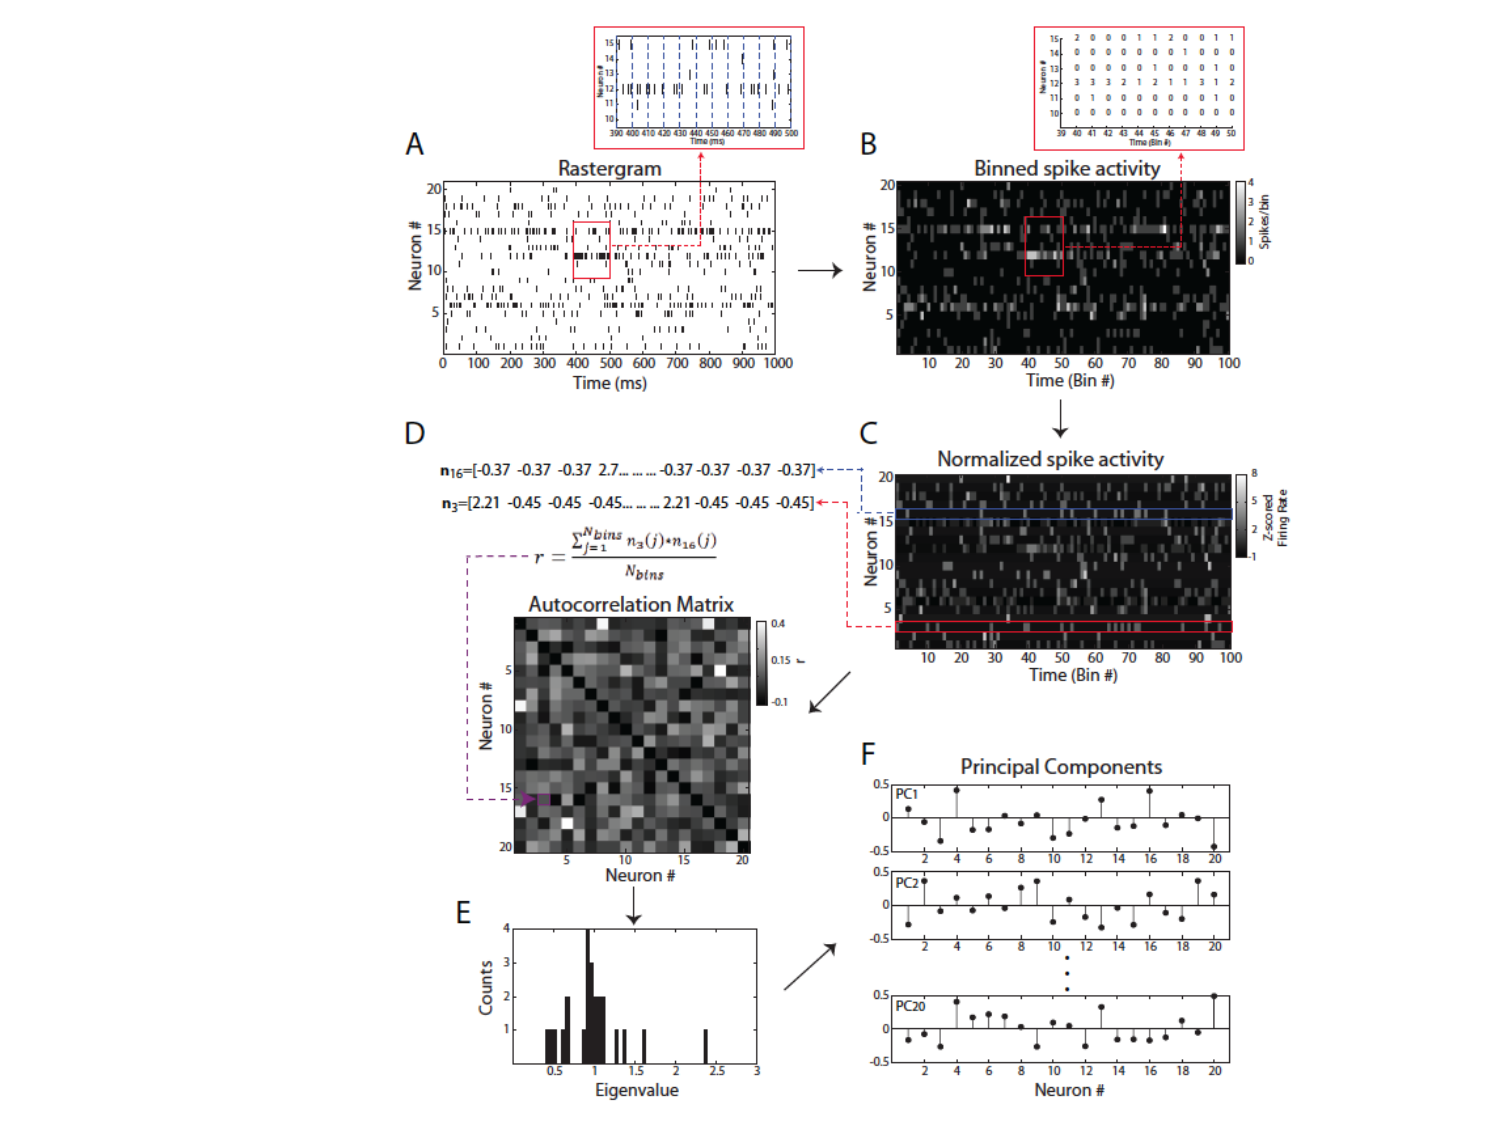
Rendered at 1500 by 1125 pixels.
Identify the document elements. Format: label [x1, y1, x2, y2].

picture [362, 0, 1309, 1125]
